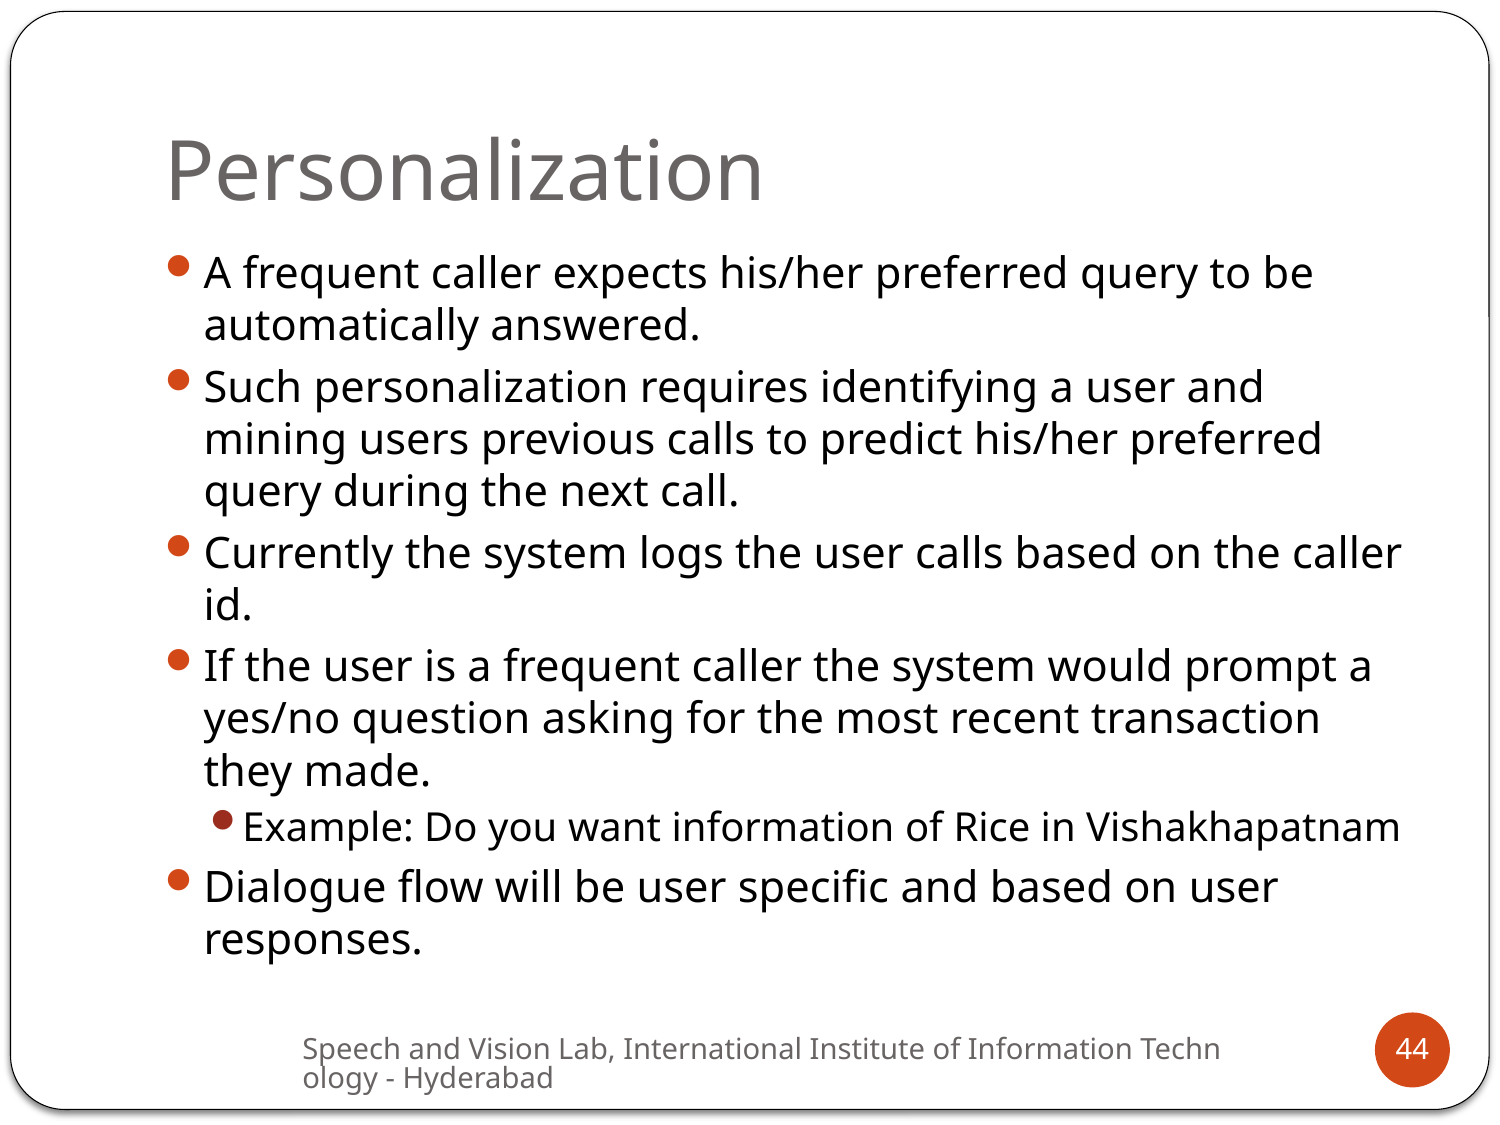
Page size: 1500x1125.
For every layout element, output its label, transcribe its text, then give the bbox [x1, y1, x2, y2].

slide_number 44 [1374, 1012, 1450, 1088]
title Personalization [150, 45, 1425, 233]
footer Speech and Vision Lab, International Institute of Information Technology - Hyderabad [287, 1012, 1250, 1088]
list A frequent caller expects his/her preferred query to be automatically answered. Such personalization requires identifying a user and mining users previous calls to predict his/her preferred query during the next call. Currently the system logs the user calls based on the caller id. If the user is a frequent caller the system would prompt a yes/no question asking for the most recent transaction they made. Example: Do you want information of Rice in Vishakhapatnam Dialogue flow will be user specific and based on user responses. [150, 237, 1425, 988]
